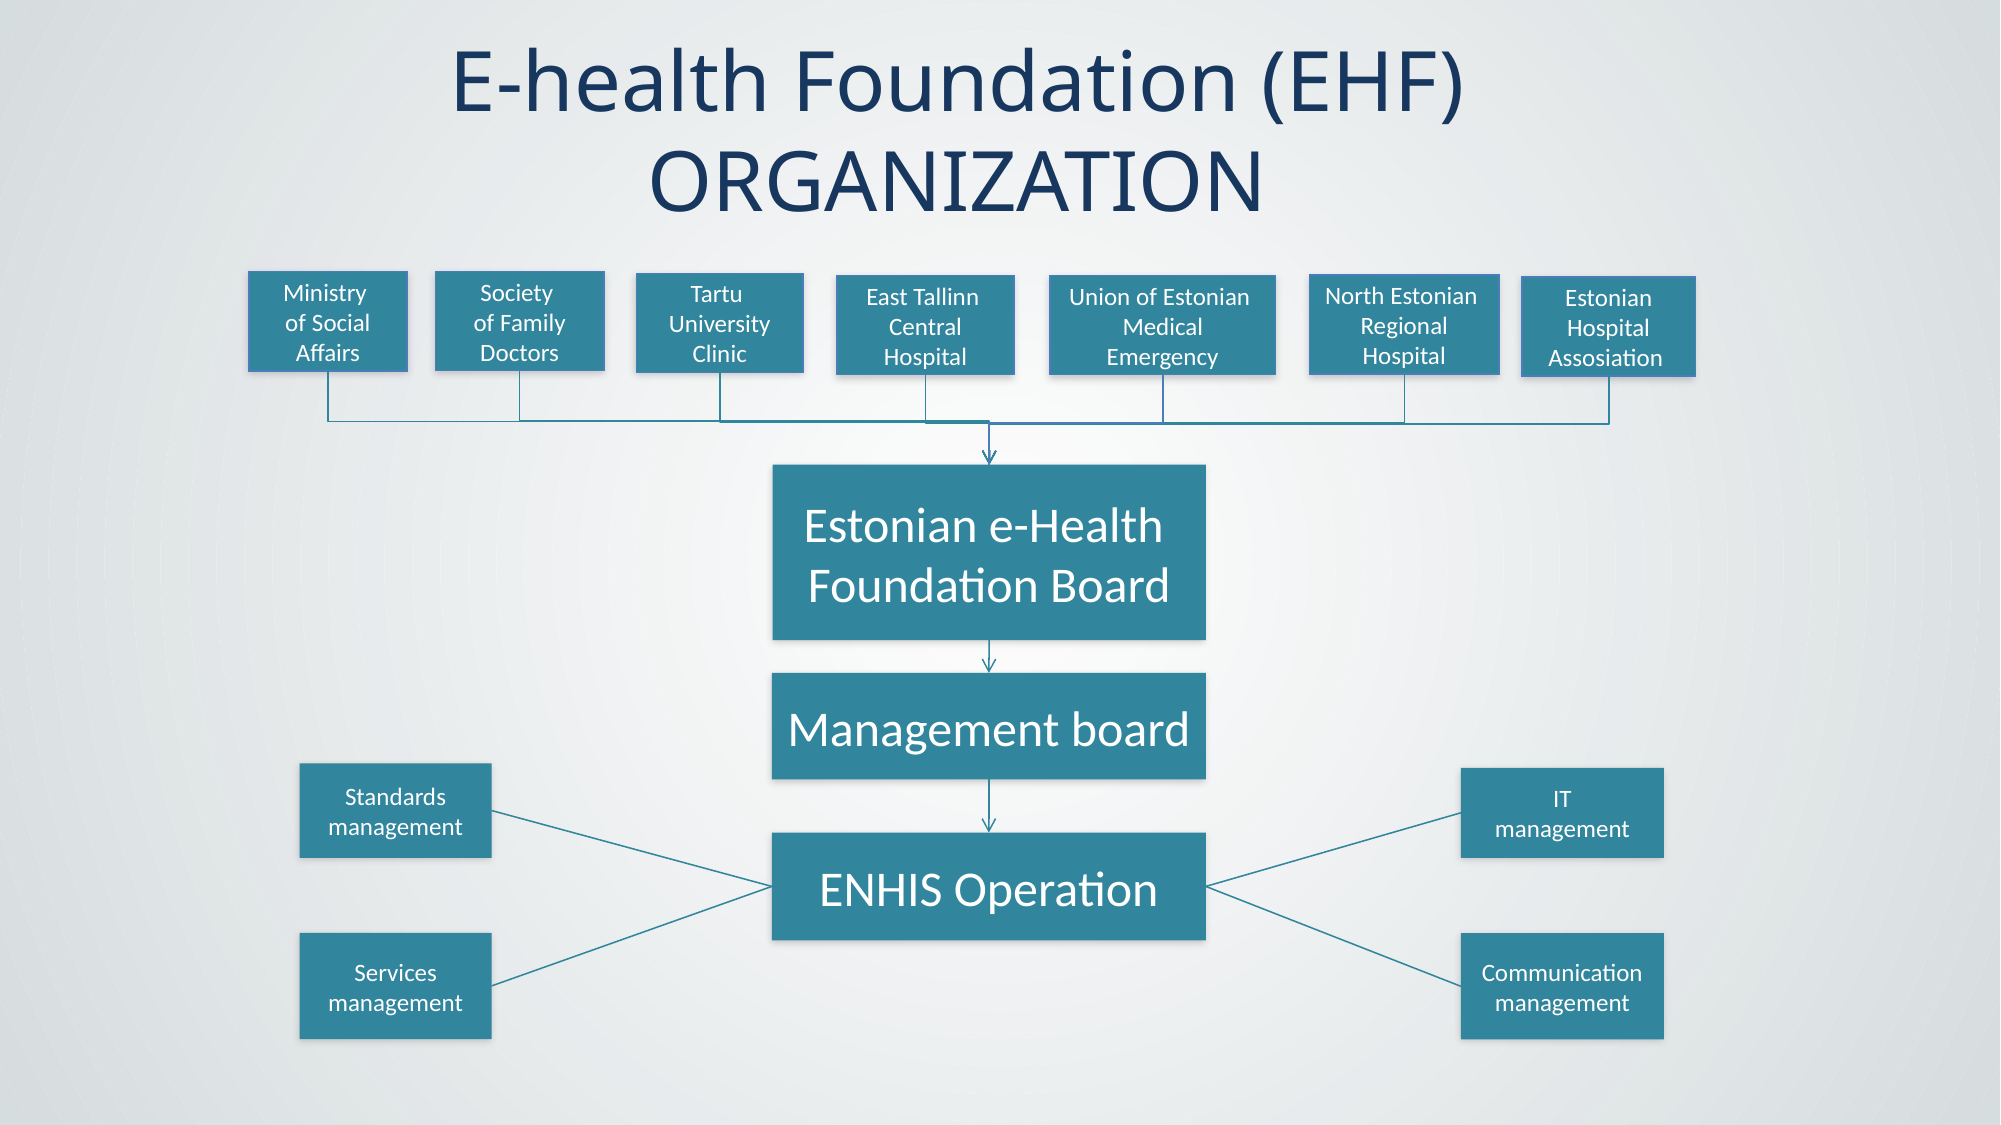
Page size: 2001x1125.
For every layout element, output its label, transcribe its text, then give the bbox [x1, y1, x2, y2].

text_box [1254, 110, 1344, 731]
text_box Communication management [1460, 933, 1664, 1040]
text_box North Estonian Regional Hospital [1348, 275, 1499, 375]
text_box Society of Family Doctors [435, 271, 604, 371]
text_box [1151, 211, 1243, 628]
text_box Standards management [299, 763, 492, 858]
text_box East Tallinn Central Hospital [837, 275, 1015, 375]
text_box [1205, 812, 1462, 886]
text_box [1030, 332, 1122, 507]
text_box E-health Foundation (EHF) ORGANIZATION [236, 20, 1678, 157]
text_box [491, 810, 772, 885]
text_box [491, 886, 772, 987]
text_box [707, 182, 802, 653]
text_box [808, 283, 901, 554]
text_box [1205, 886, 1462, 987]
text_box Ministry of Social Affairs [248, 271, 407, 371]
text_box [611, 86, 706, 749]
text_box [912, 387, 1003, 452]
text_box Estonian e-Health Foundation Board [806, 464, 1206, 641]
text_box Management board [771, 672, 1206, 780]
text_box Estonian Hospital Assosiation [1522, 276, 1696, 376]
text_box Union of Estonian Medical Emergency [1049, 275, 1146, 375]
text_box ENHIS Operation [777, 832, 1200, 941]
text_box Services management [299, 932, 492, 1040]
text_box IT management [1460, 767, 1664, 858]
